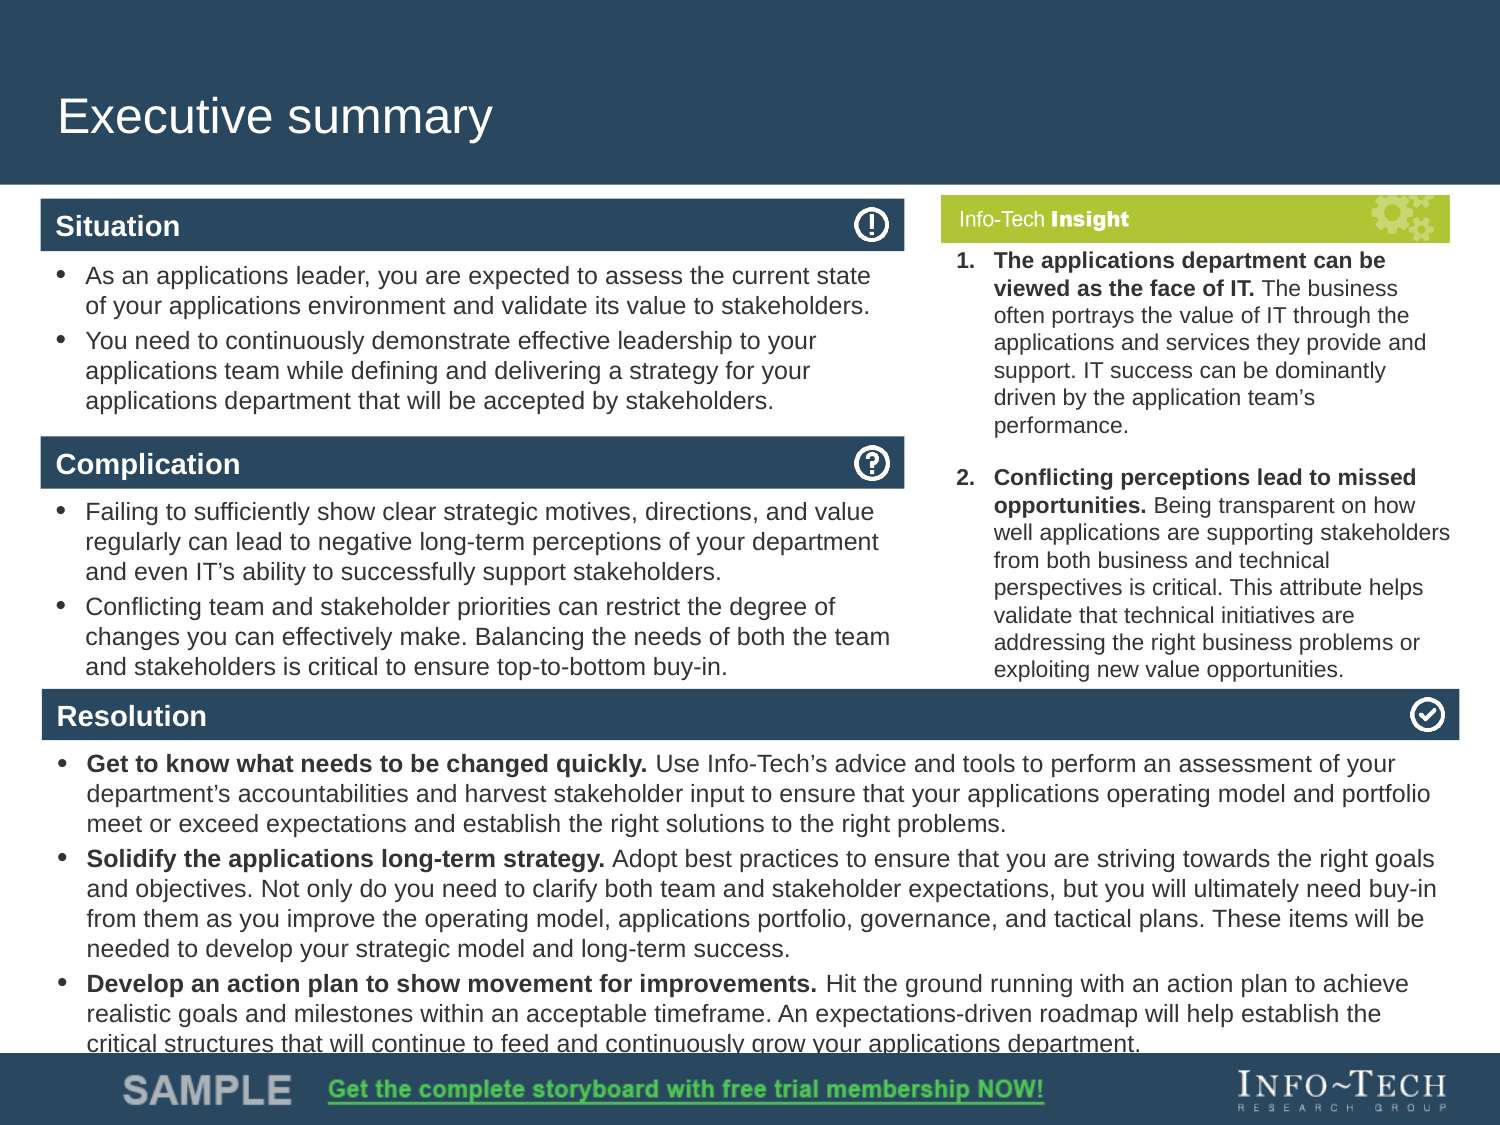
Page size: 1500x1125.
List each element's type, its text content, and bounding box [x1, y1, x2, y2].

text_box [0, 1053, 1500, 1125]
list Failing to sufficiently show clear strategic motives, directions, and value regularly can lead to negative long-term perceptions of your department and even IT’s ability to successfully support stakeholders. Conflicting team and stakeholder priorities can restrict the degree of changes you can effectively make. Balancing the needs of both the team and stakeholders is critical to ensure top-to-bottom buy-in. [40, 487, 919, 683]
title Executive summary [41, 41, 1457, 187]
picture [1410, 697, 1445, 732]
list As an applications leader, you are expected to assess the current state of your applications environment and validate its value to stakeholders. You need to continuously demonstrate effective leadership to your applications team while defining and delivering a strategy for your applications department that will be accepted by stakeholders. [40, 251, 904, 430]
list The applications department can be viewed as the face of IT. The business often portrays the value of IT through the applications and services they provide and support. IT success can be dominantly driven by the application team’s performance. Conflicting perceptions lead to missed opportunities. Being transparent on how well applications are supporting stakeholders from both business and technical perspectives is critical. This attribute helps validate that technical initiatives are addressing the right business problems or exploiting new value opportunities. [940, 244, 1468, 684]
picture [941, 195, 1450, 243]
picture [854, 207, 889, 242]
picture [854, 445, 890, 481]
list Get to know what needs to be changed quickly. Use Info-Tech’s advice and tools to perform an assessment of your department’s accountabilities and harvest stakeholder input to ensure that your applications operating model and portfolio meet or exceed expectations and establish the right solutions to the right problems. Solidify the applications long-term strategy. Adopt best practices to ensure that you are striving towards the right goals and objectives. Not only do you need to clarify both team and stakeholder expectations, but you will ultimately need buy-in from them as you improve the operating model, applications portfolio, governance, and tactical plans. These items will be needed to develop your strategic model and long-term success. Develop an action plan to show movement for improvements. Hit the ground running with an action plan to achieve realistic goals and milestones within an acceptable timeframe. An expectations-driven roadmap will help establish the critical structures that will continue to feed and continuously grow your applications department. [41, 739, 1457, 1052]
